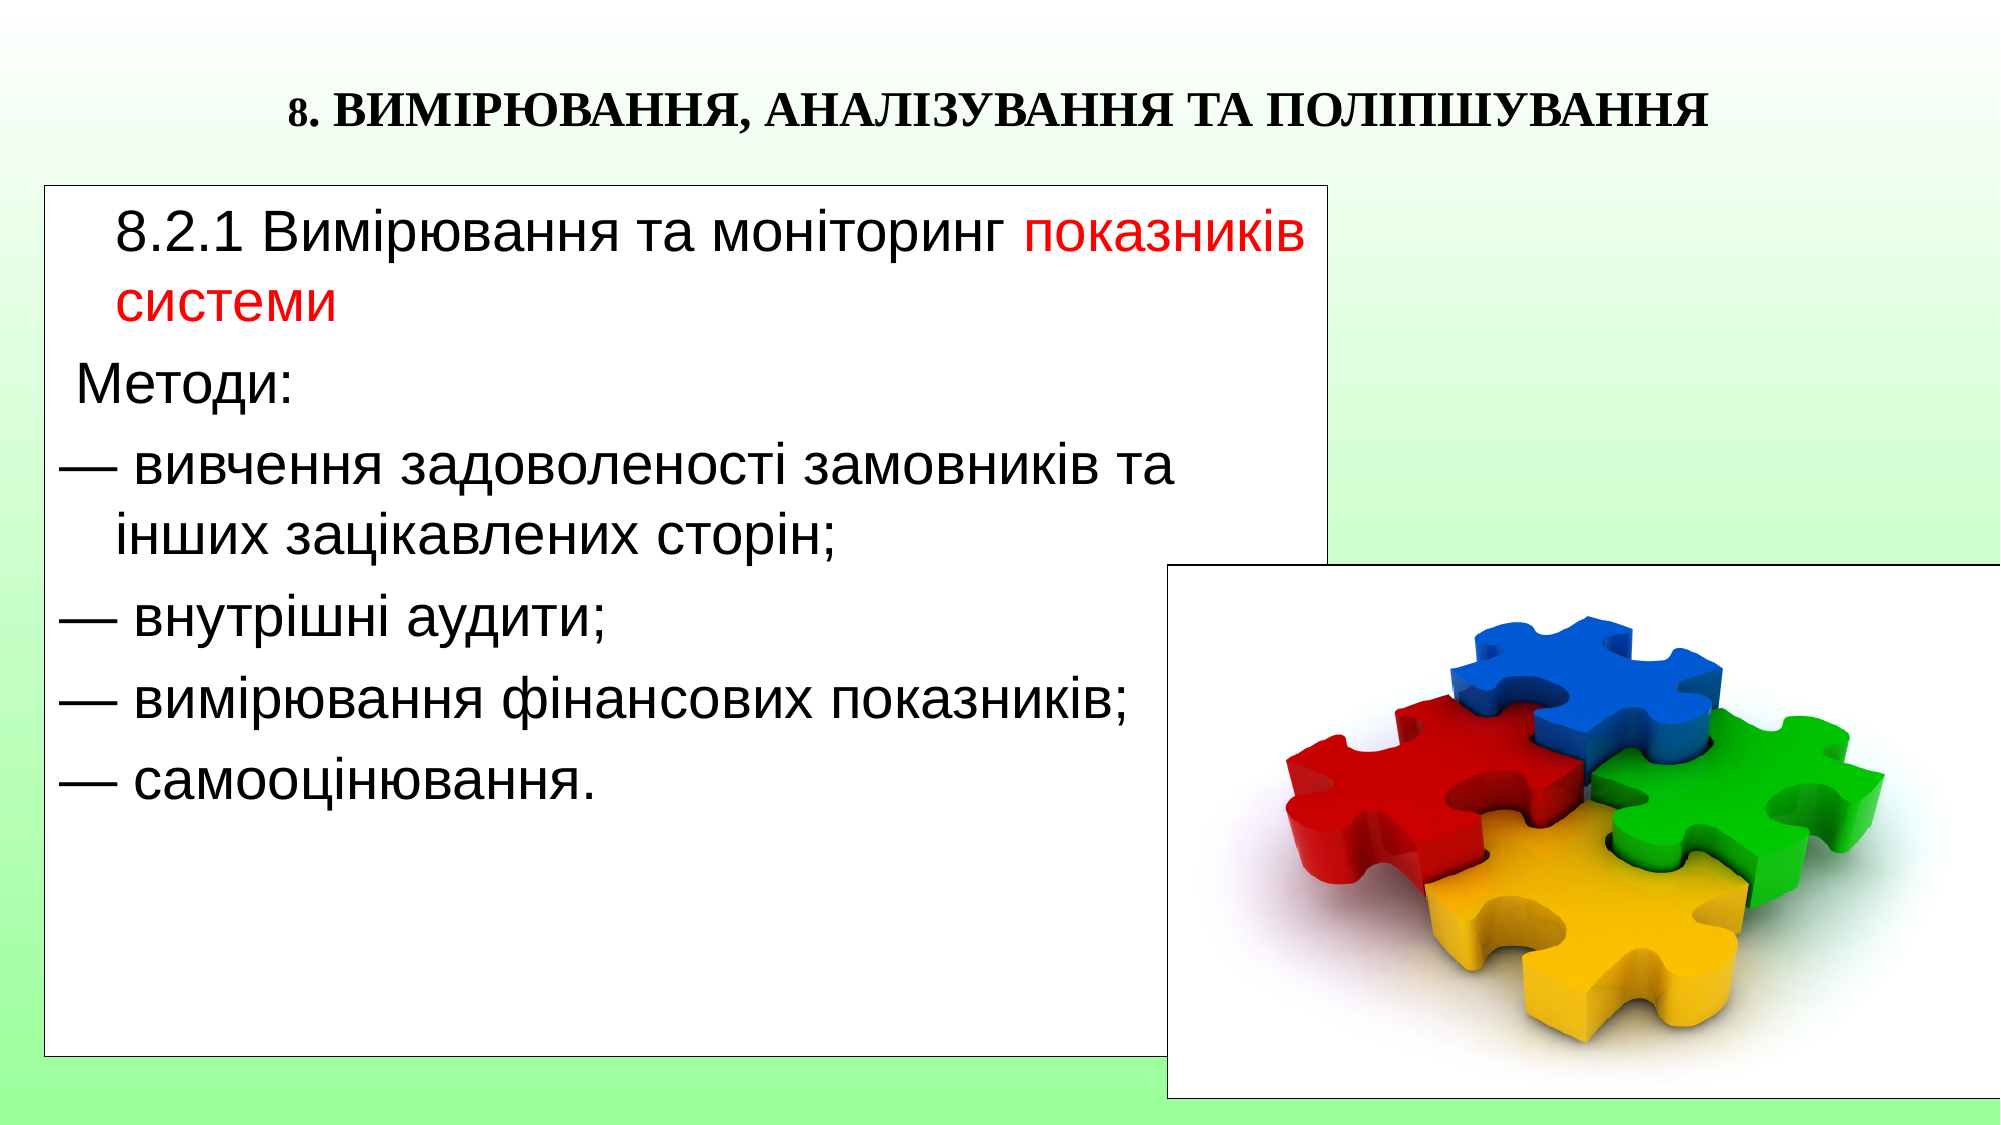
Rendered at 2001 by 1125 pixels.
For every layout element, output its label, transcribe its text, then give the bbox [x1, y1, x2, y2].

list 8.2.1 Вимірювання та моніторинг показників системи Методи: — вивчення задоволеності замовників та інших зацікавлених сторін; — внутрішні аудити; — вимірювання фінансових показників; — самооцінювання. [44, 185, 1328, 1057]
title 8. ВИМІРЮВАННЯ, АНАЛІЗУВАННЯ ТА ПОЛІПШУВАННЯ [72, 29, 1926, 184]
picture [1167, 565, 2000, 1098]
